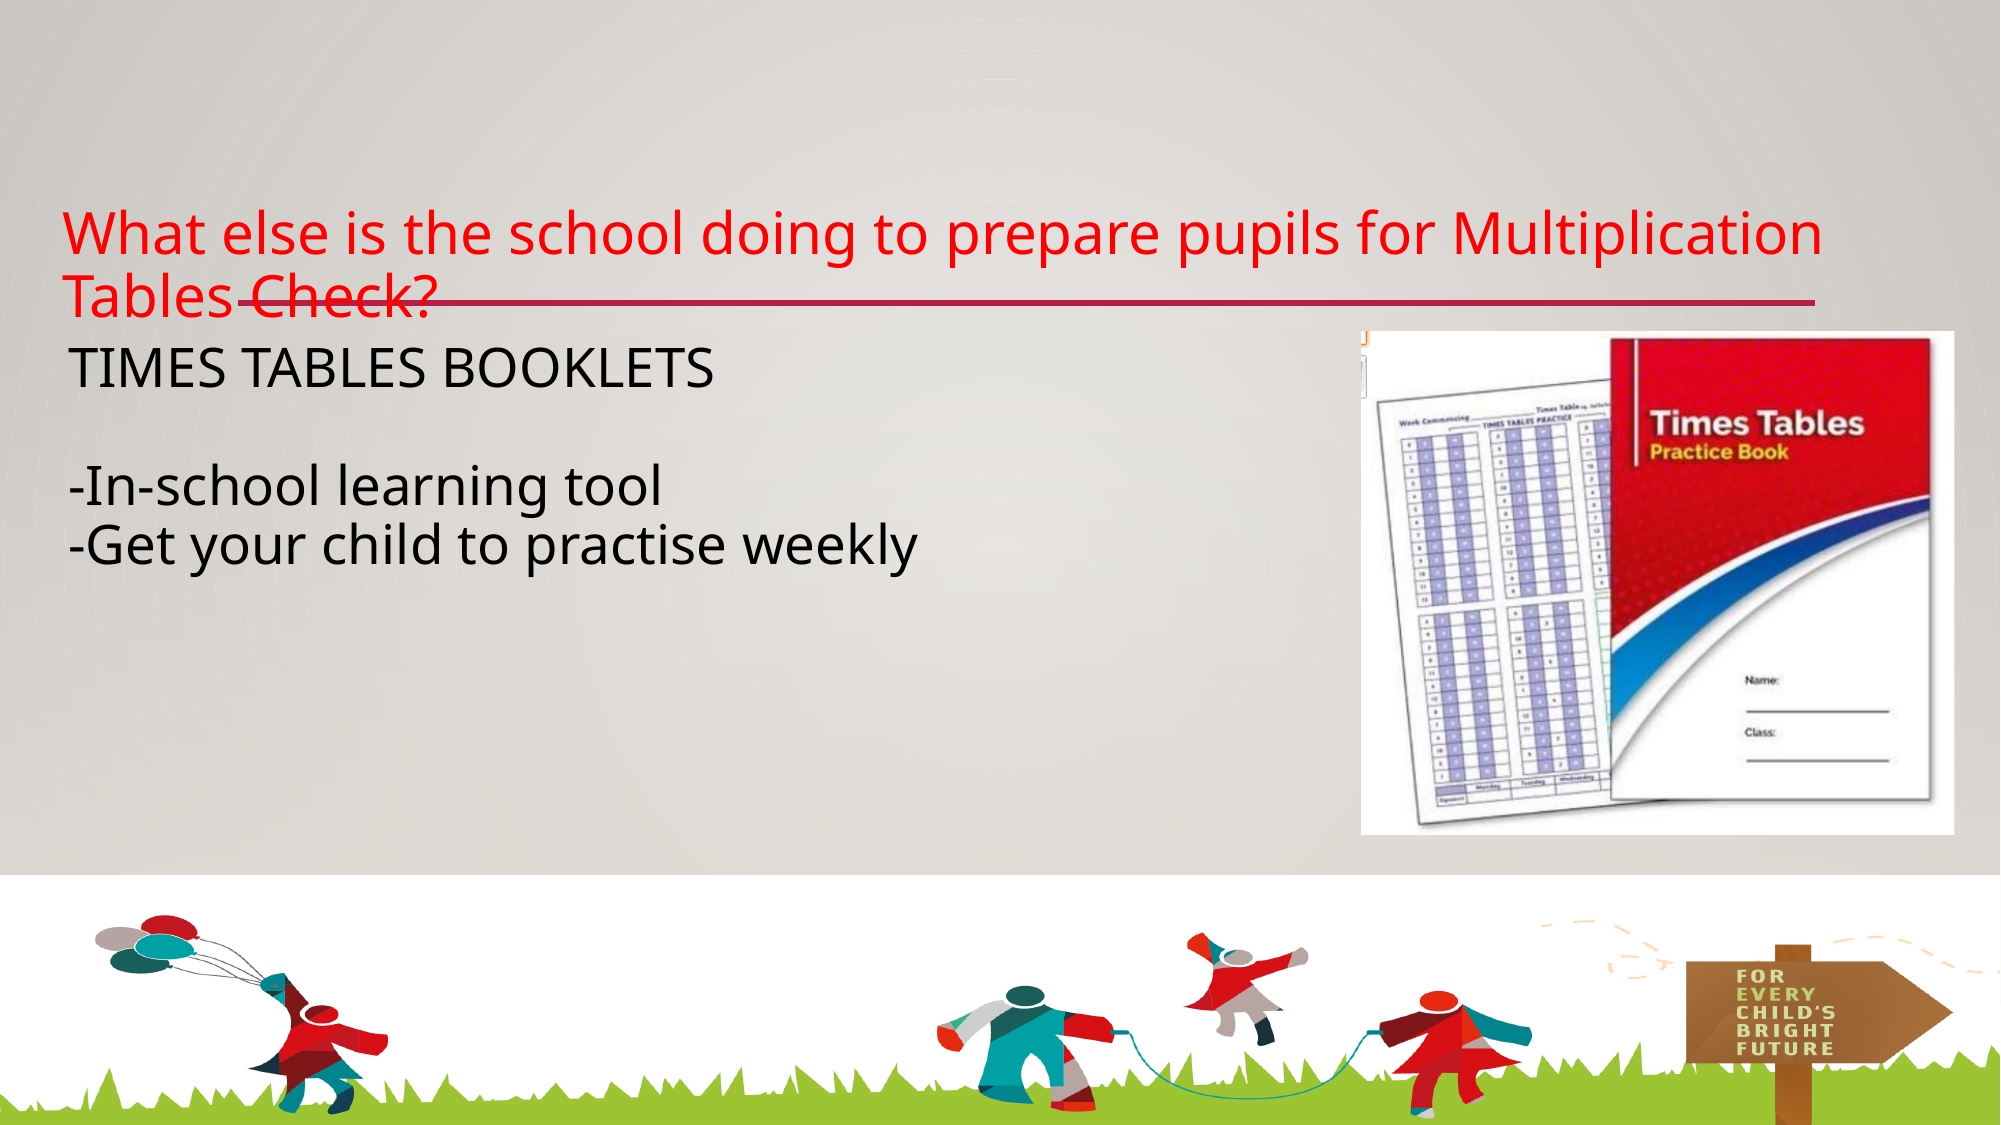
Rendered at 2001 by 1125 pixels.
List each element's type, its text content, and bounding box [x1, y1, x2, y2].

picture [1360, 331, 1955, 835]
picture [0, 875, 2000, 1125]
text_box What else is the school doing to prepare pupils for Multiplication Tables Check? [47, 196, 2000, 334]
title TIMES TABLES BOOKLETS -In-school learning tool -Get your child to practise weekly [53, 334, 2000, 875]
